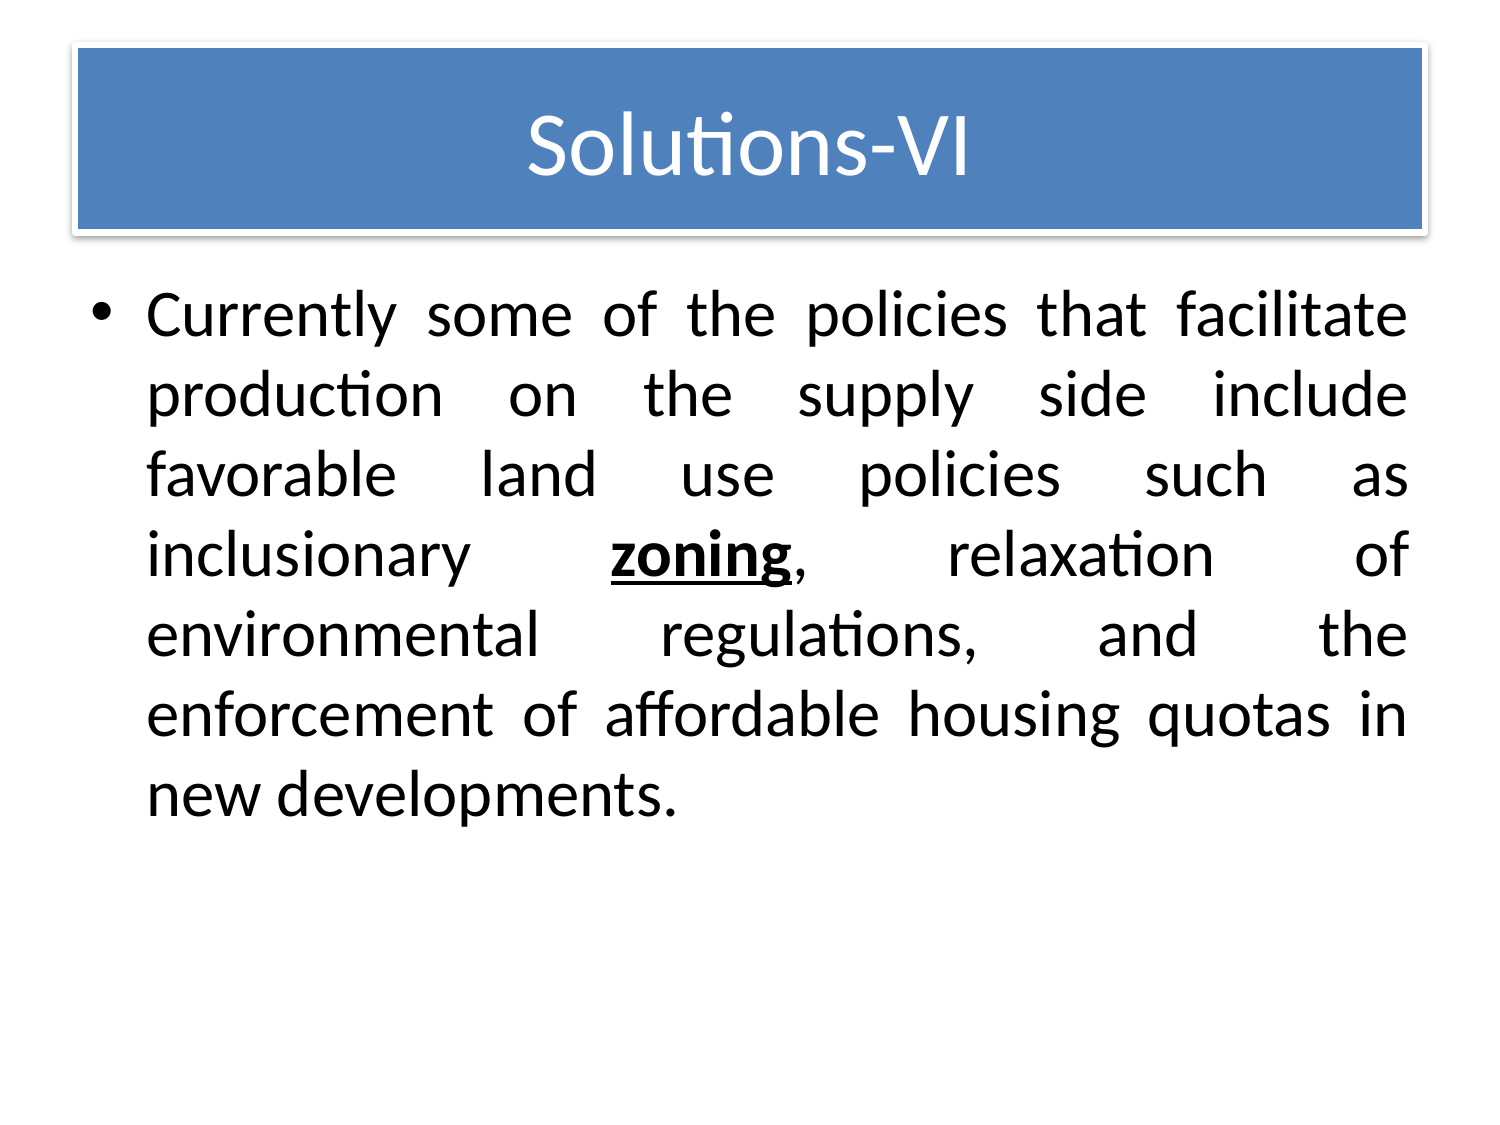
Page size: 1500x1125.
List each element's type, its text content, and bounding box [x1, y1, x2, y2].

title Solutions-VI [72, 42, 1428, 236]
list Currently some of the policies that facilitate production on the supply side include favorable land use policies such as inclusionary zoning, relaxation of environmental regulations, and the enforcement of affordable housing quotas in new developments. [75, 262, 1425, 1005]
